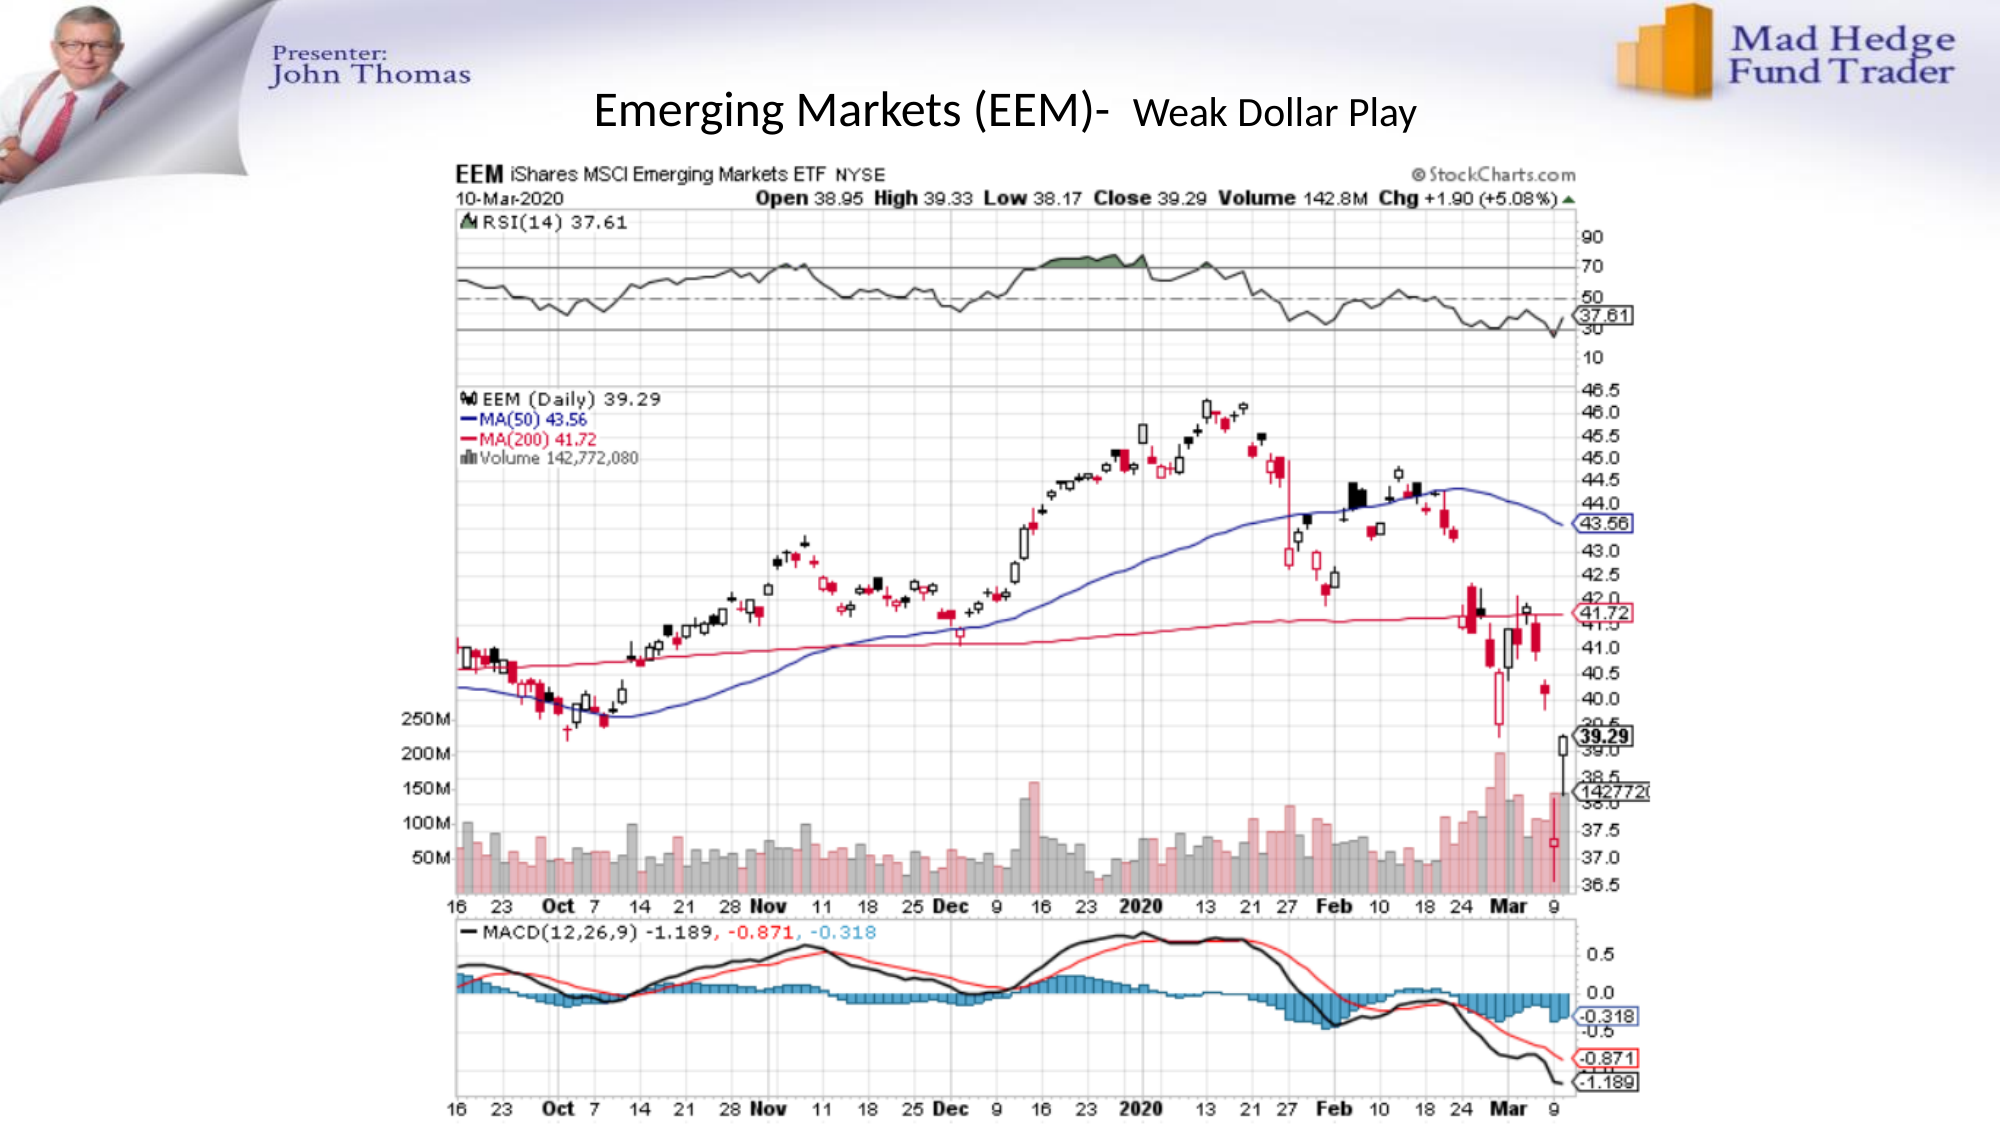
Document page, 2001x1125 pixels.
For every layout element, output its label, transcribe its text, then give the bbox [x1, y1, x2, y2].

picture [0, 0, 2000, 1125]
title Emerging Markets (EEM)- Weak Dollar Play [324, 24, 1675, 188]
